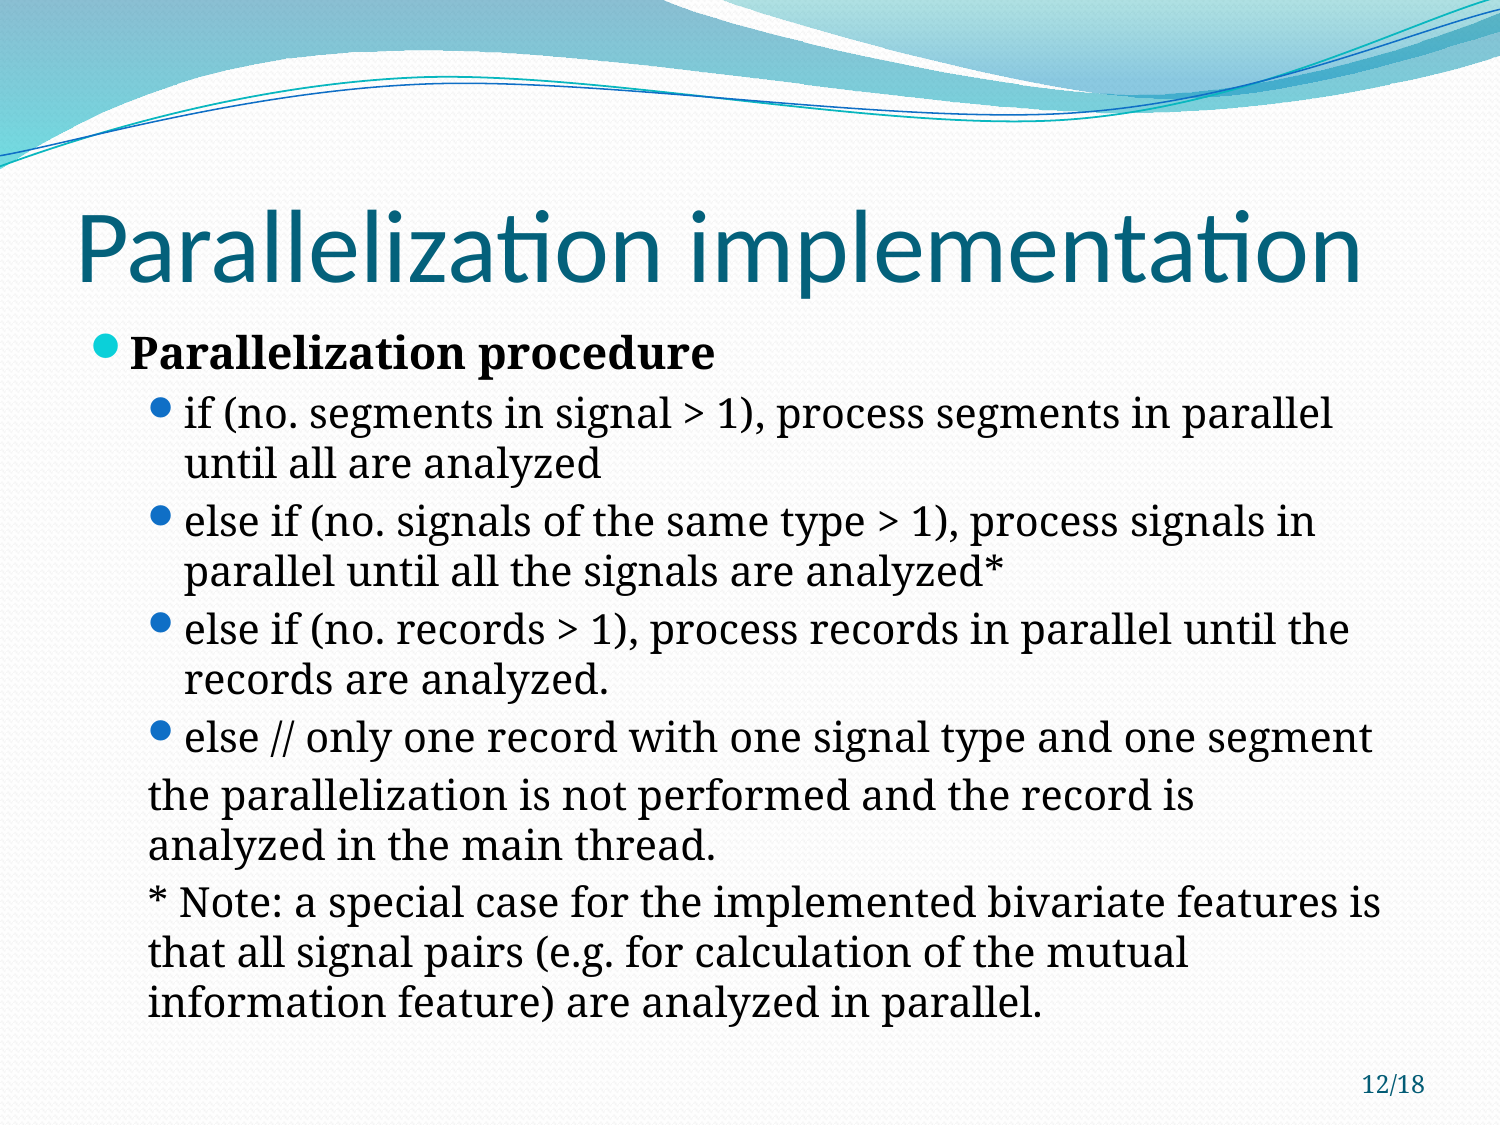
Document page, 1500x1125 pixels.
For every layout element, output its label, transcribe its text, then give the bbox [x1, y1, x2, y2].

title Parallelization implementation [75, 115, 1425, 303]
list Parallelization procedure if (no. segments in signal > 1), process segments in parallel until all are analyzed else if (no. signals of the same type > 1), process signals in parallel until all the signals are analyzed* else if (no. records > 1), process records in parallel until the records are analyzed. else // only one record with one signal type and one segment the parallelization is not performed and the record is analyzed in the main thread. * Note: a special case for the implemented bivariate features is that all signal pairs (e.g. for calculation of the mutual information feature) are analyzed in parallel. [75, 317, 1425, 1043]
slide_number 12/18 [1299, 1042, 1425, 1103]
